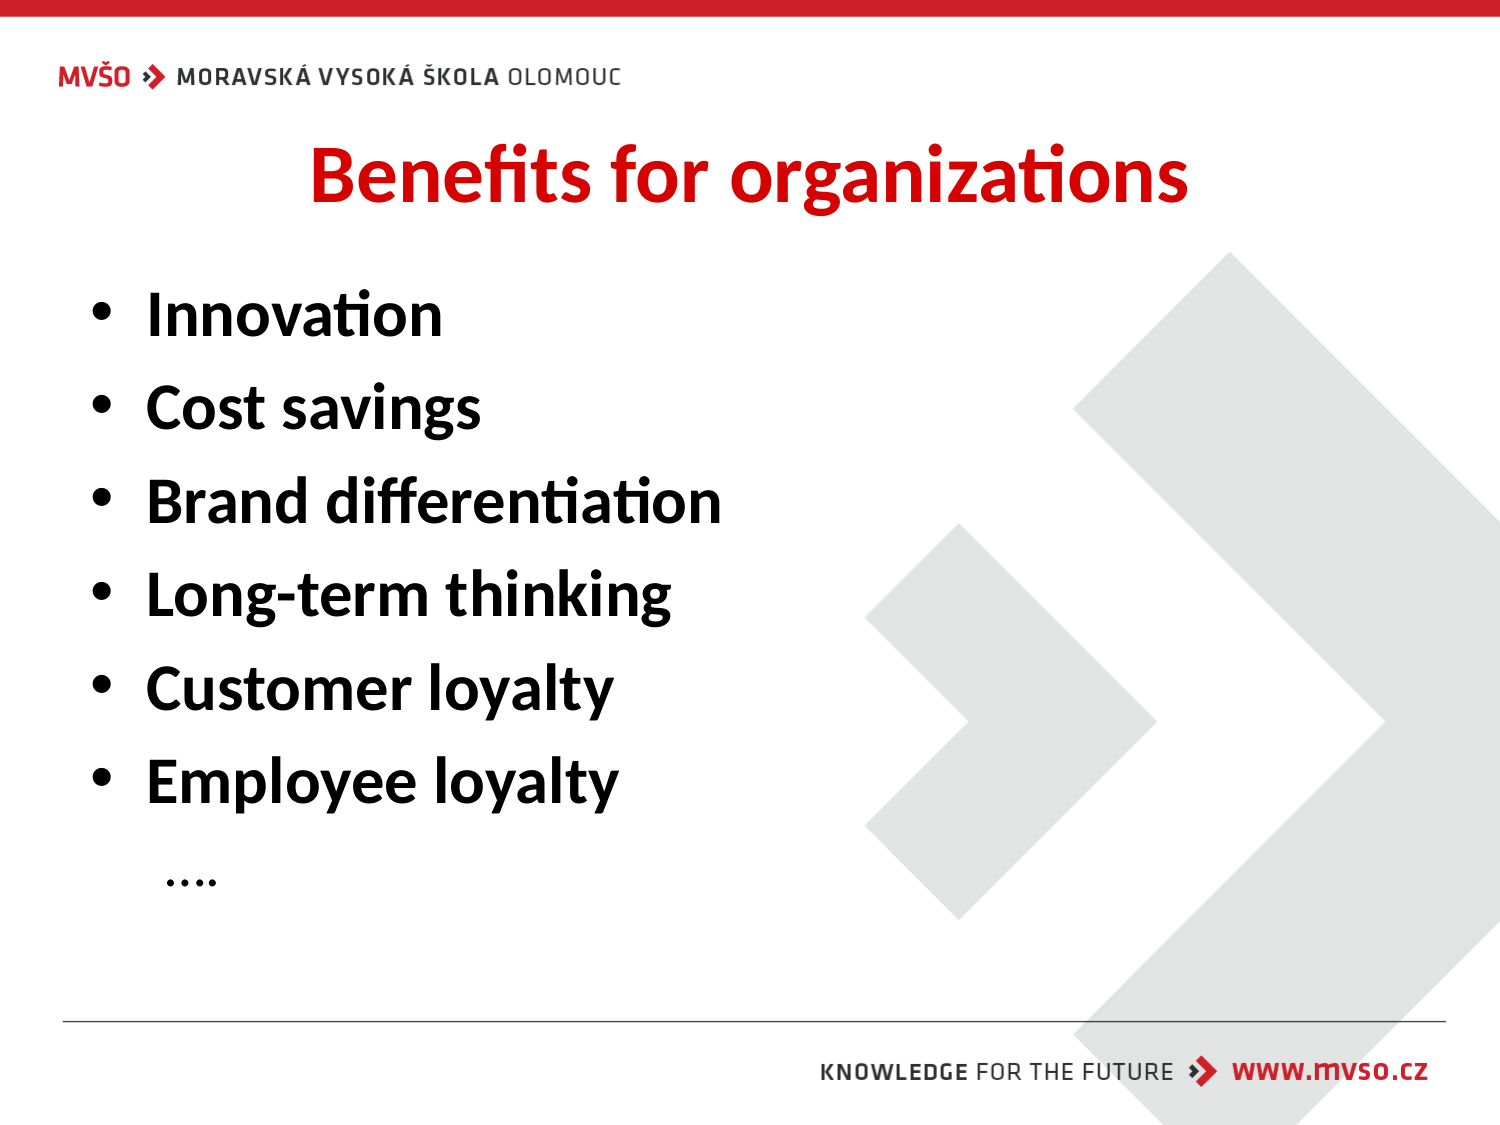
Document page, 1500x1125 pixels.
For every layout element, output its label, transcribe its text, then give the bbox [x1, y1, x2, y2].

picture [0, 0, 1500, 1125]
list Innovation Cost savings Brand differentiation Long-term thinking Customer loyalty Employee loyalty …. [75, 262, 1425, 1005]
title Benefits for organizations [75, 75, 1425, 262]
